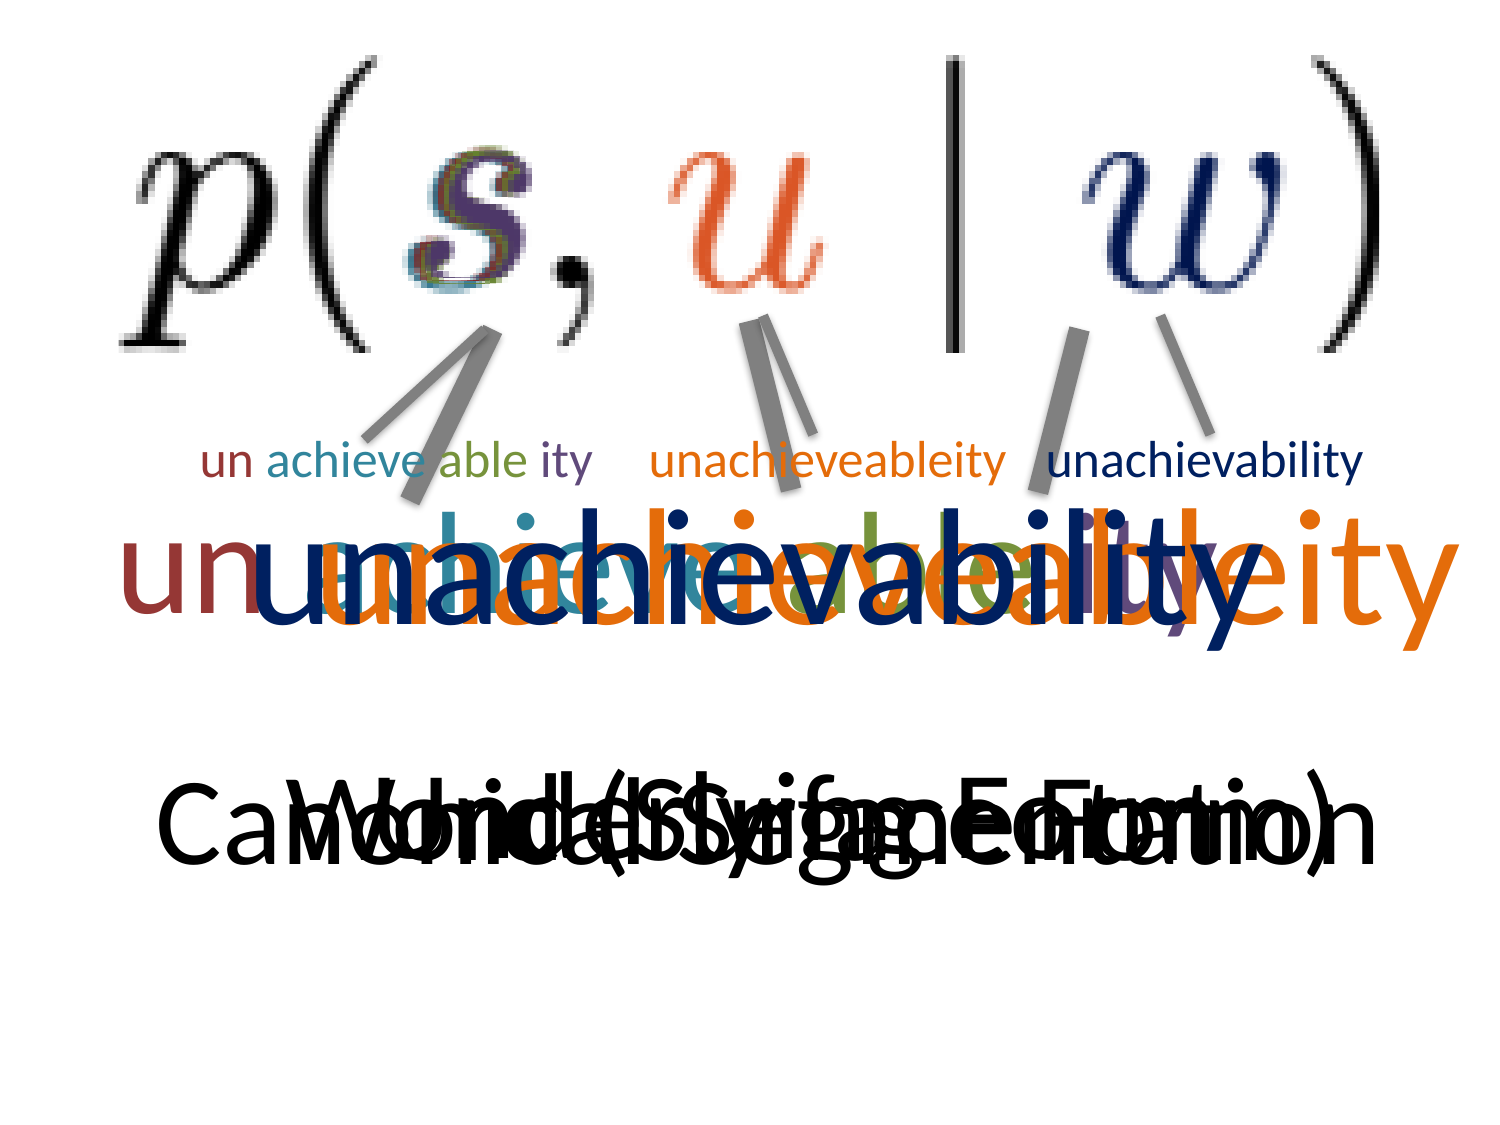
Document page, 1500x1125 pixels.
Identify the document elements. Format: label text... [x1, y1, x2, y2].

text_box Underlying Form [188, 726, 1402, 891]
text_box Word (Surface Form) [206, 727, 1420, 893]
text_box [100, 329, 226, 653]
picture [118, 49, 1380, 353]
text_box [231, 361, 1427, 668]
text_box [184, 361, 226, 497]
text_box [1030, 315, 1432, 497]
text_box Canonical Segmentation [140, 732, 1426, 898]
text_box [1431, 320, 1494, 668]
